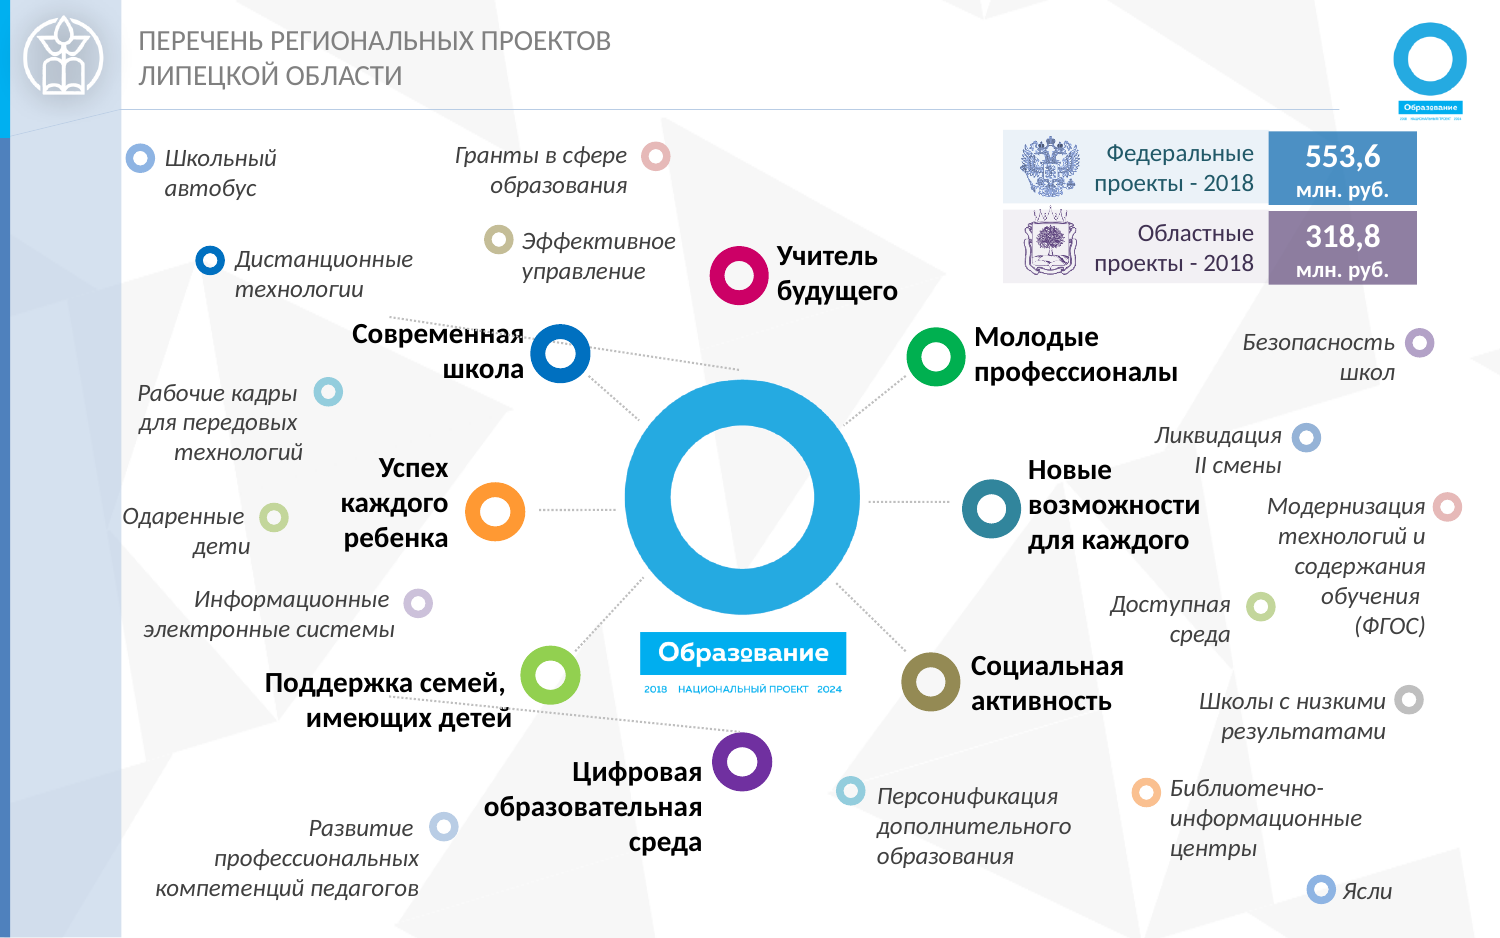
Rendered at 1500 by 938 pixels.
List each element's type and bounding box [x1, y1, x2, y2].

text_box [0, 0, 11, 938]
picture [11, 0, 1500, 938]
